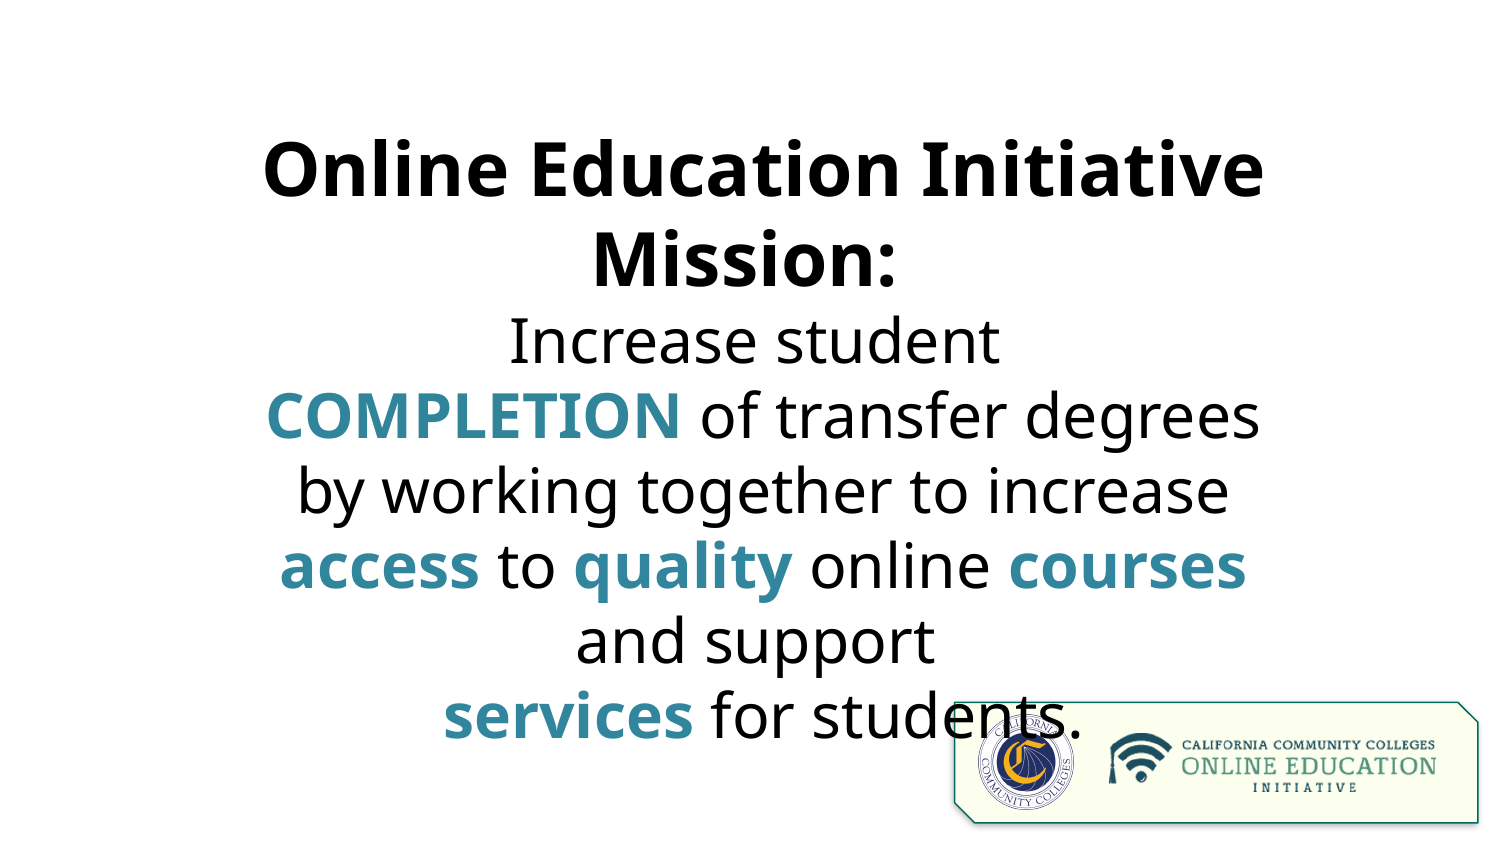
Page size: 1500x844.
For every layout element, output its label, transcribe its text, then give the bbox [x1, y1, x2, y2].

picture [978, 714, 1074, 810]
text_box Online Education Initiative Mission: Increase student COMPLETION of transfer degrees by working together to increase access to quality online courses and support services for students. [218, 113, 1310, 671]
picture [1085, 710, 1477, 826]
